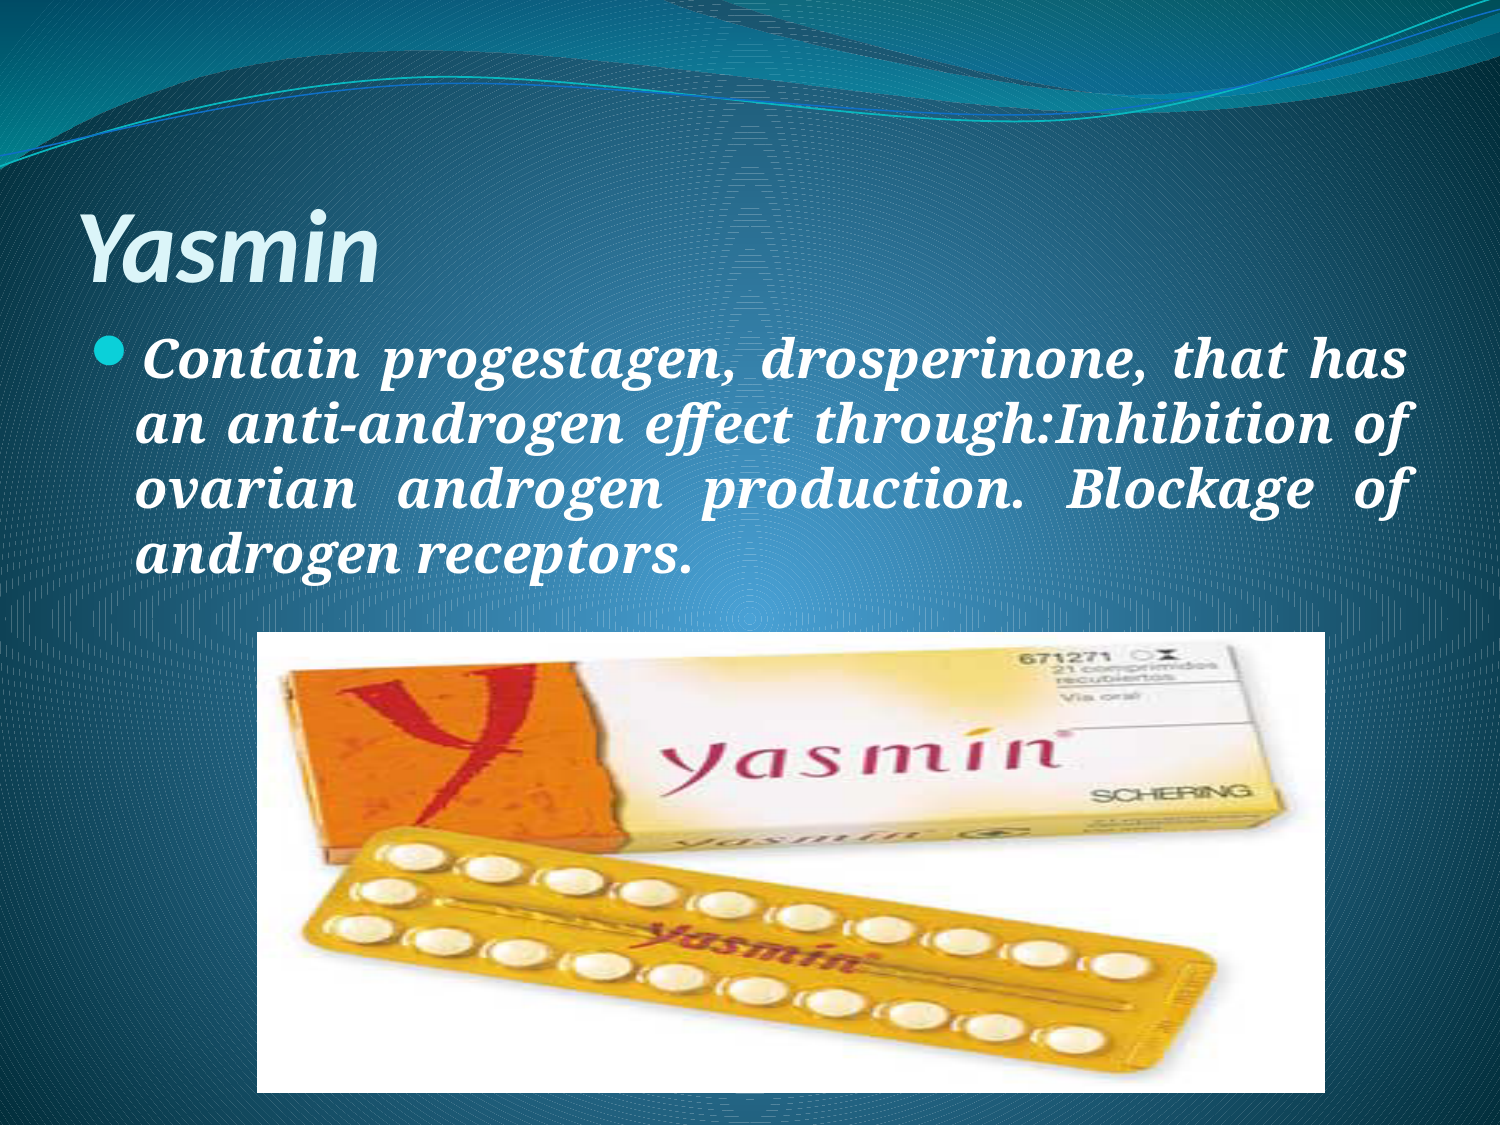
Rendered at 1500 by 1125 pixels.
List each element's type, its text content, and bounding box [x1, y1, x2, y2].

picture [257, 632, 1325, 1093]
title Yasmin [75, 115, 1425, 303]
list Contain progestagen, drosperinone, that has an anti-androgen effect through:Inhibition of ovarian androgen production. Blockage of androgen receptors. [75, 317, 1425, 727]
